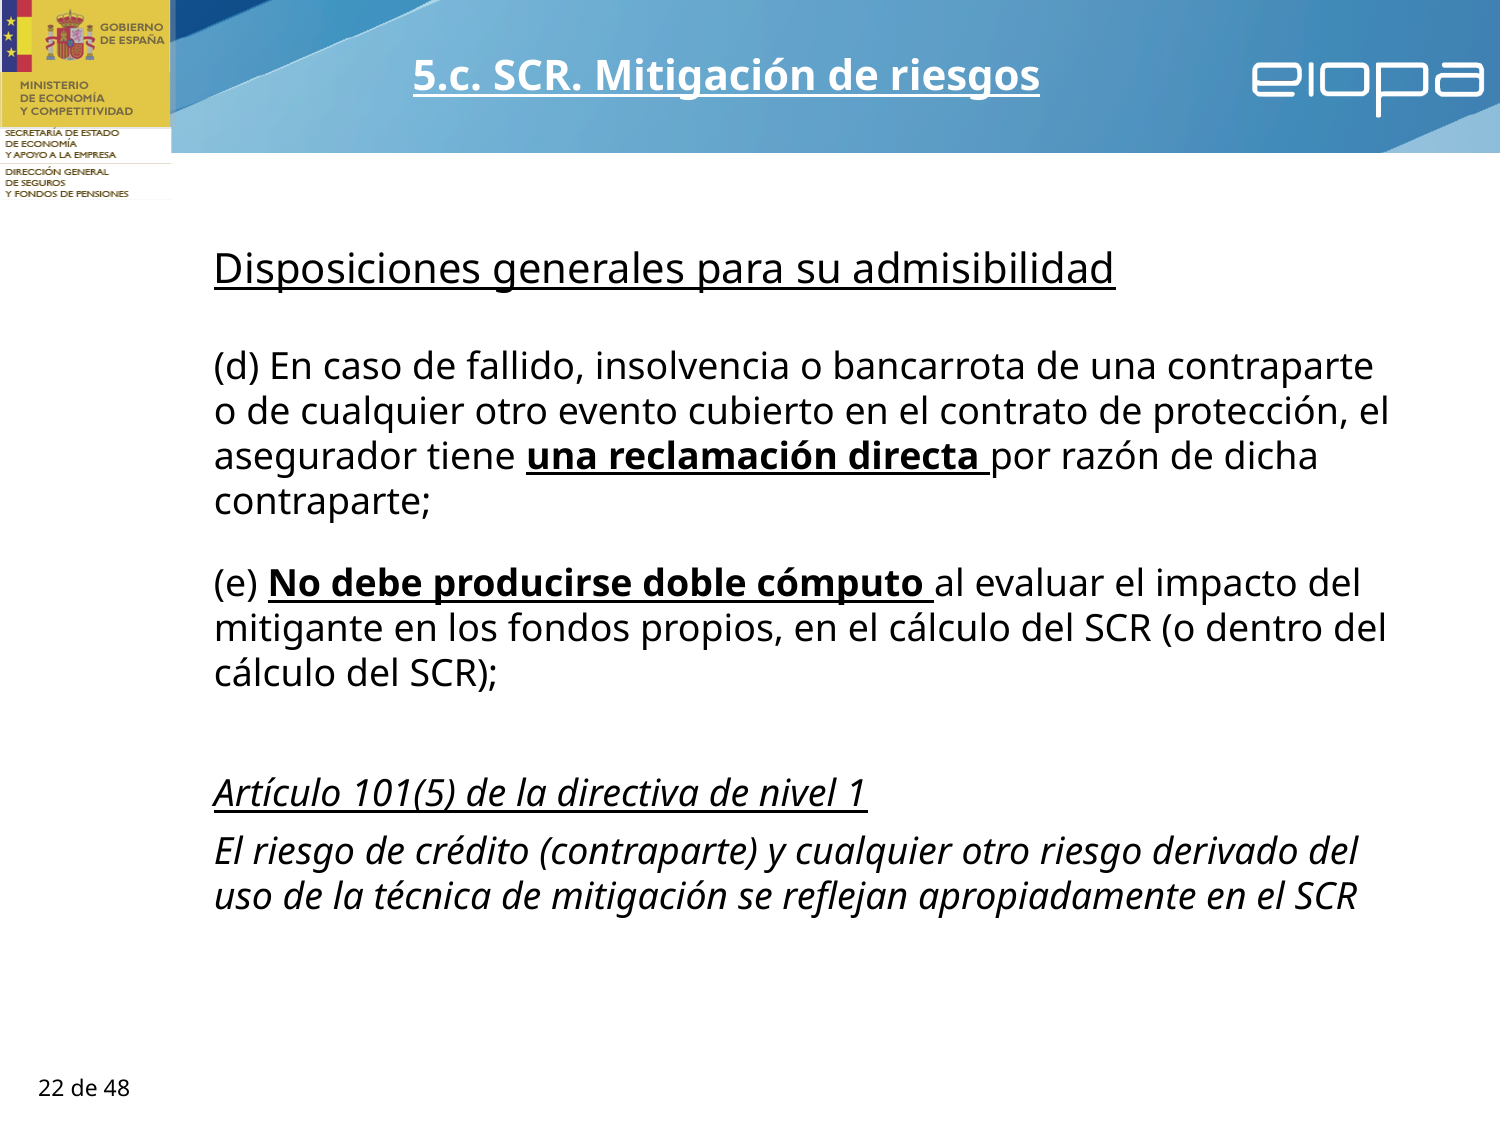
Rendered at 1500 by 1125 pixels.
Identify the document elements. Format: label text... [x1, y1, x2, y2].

text_box 5.c. SCR. Mitigación de riesgos [374, 23, 1078, 125]
subtitle Disposiciones generales para su admisibilidad (d) En caso de fallido, insolvencia o bancarrota de una contraparte o de cualquier otro evento cubierto en el contrato de protección, el asegurador tiene una reclamación directa por razón de dicha contraparte; (e) No debe producirse doble cómputo al evaluar el impacto del mitigante en los fondos propios, en el cálculo del SCR (o dentro del cálculo del SCR); Artículo 101(5) de la directiva de nivel 1 El riesgo de crédito (contraparte) y cualquier otro riesgo derivado del uso de la técnica de mitigación se reflejan apropiadamente en el SCR [199, 234, 1418, 985]
table_cell SCR_estrés = BSCR + AdjTP + SCROp [0, 0, 176, 129]
picture [0, 0, 1500, 200]
